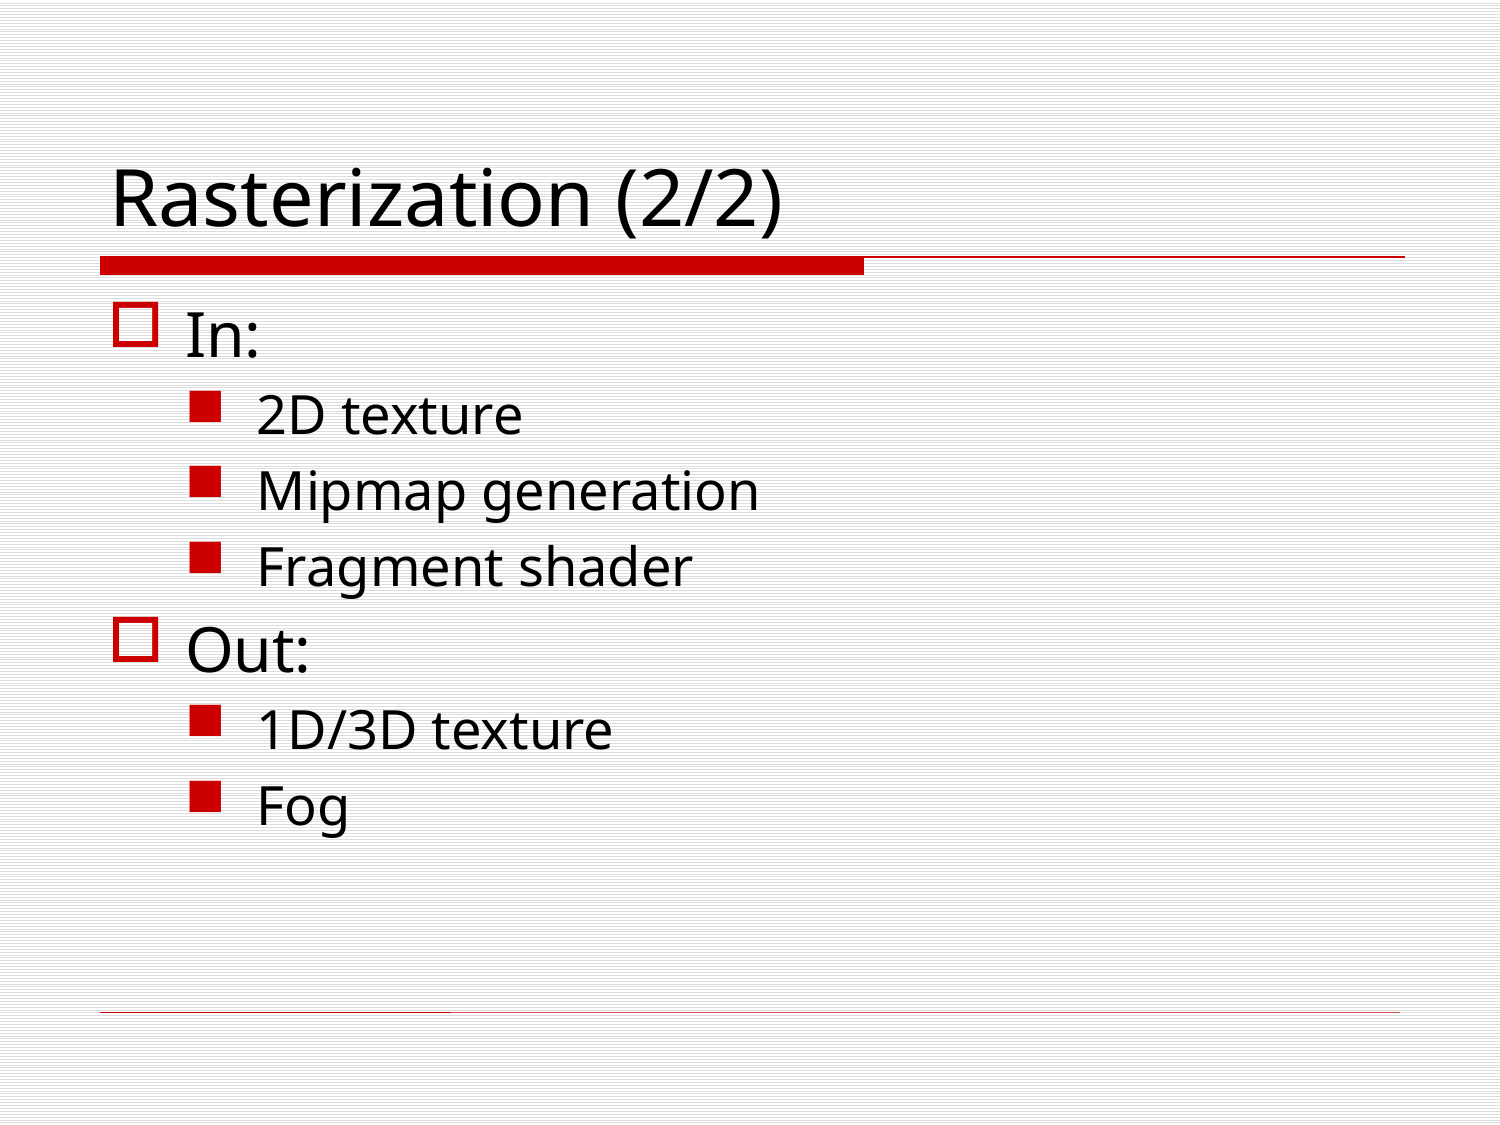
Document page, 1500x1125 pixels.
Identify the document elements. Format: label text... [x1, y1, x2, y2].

title Rasterization (2/2) [94, 50, 1407, 250]
list In: 2D texture Mipmap generation Fragment shader Out: 1D/3D texture Fog [92, 287, 1500, 988]
